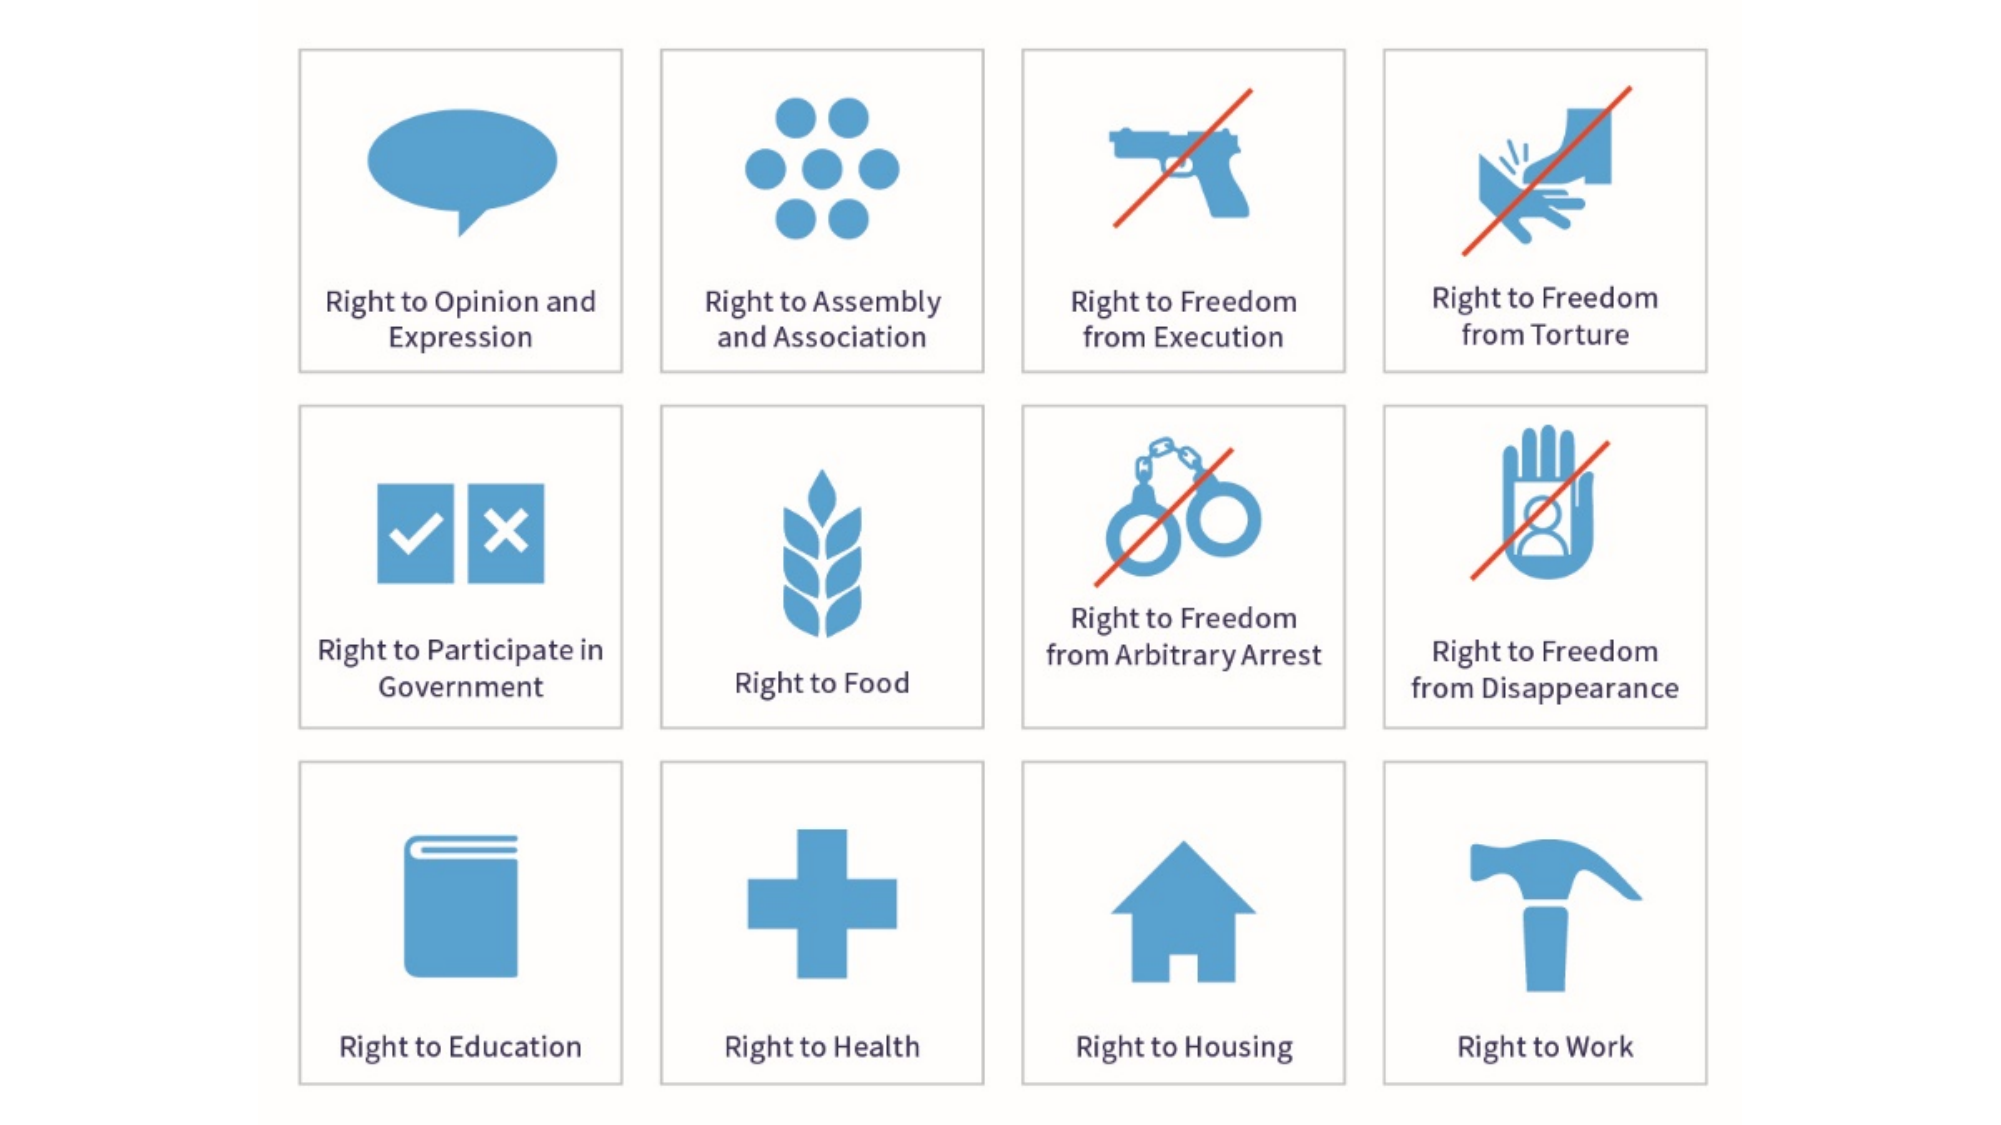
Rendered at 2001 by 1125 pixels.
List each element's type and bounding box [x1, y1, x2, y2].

list [258, 0, 1742, 1125]
